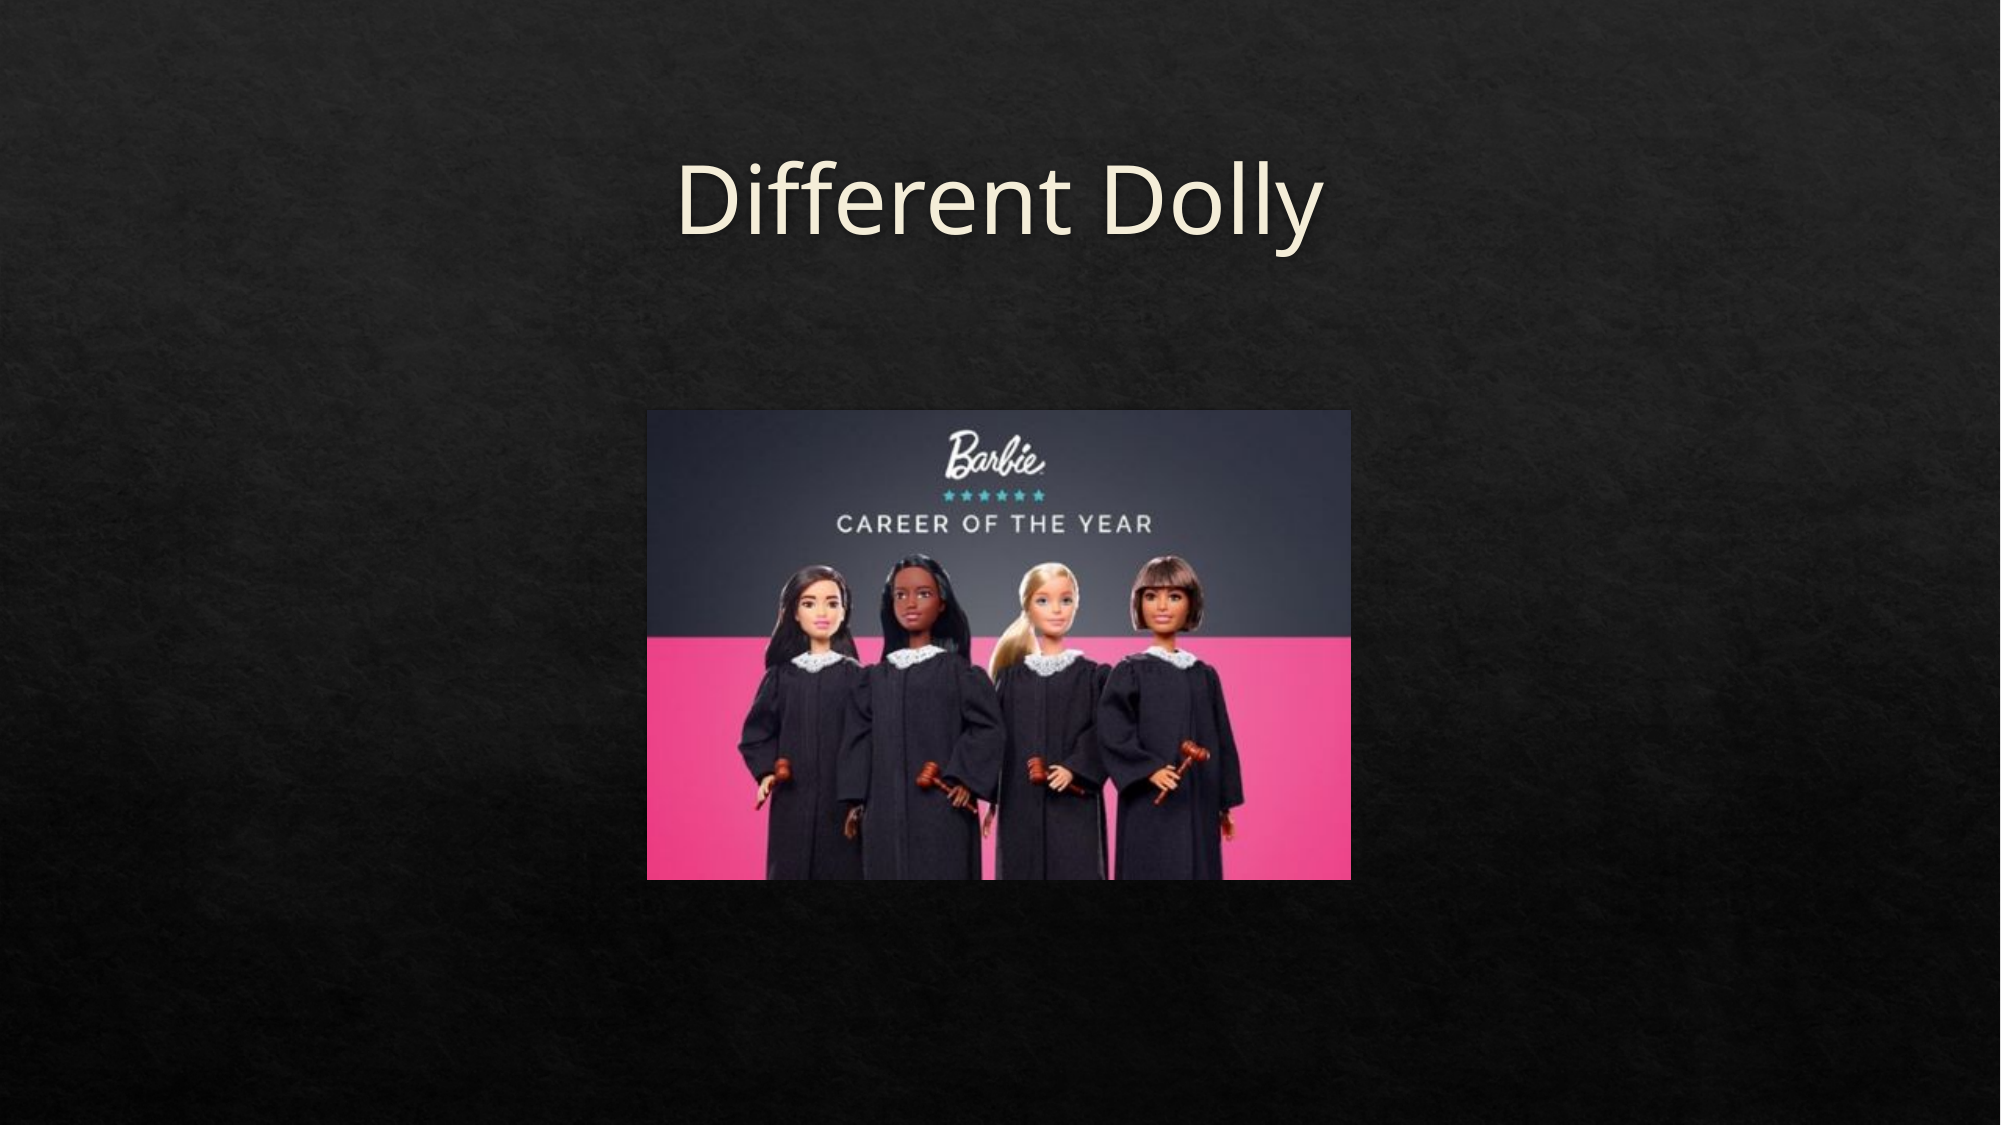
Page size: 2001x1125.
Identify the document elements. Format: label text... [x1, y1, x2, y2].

title Different Dolly [149, 99, 1849, 307]
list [647, 410, 1351, 880]
